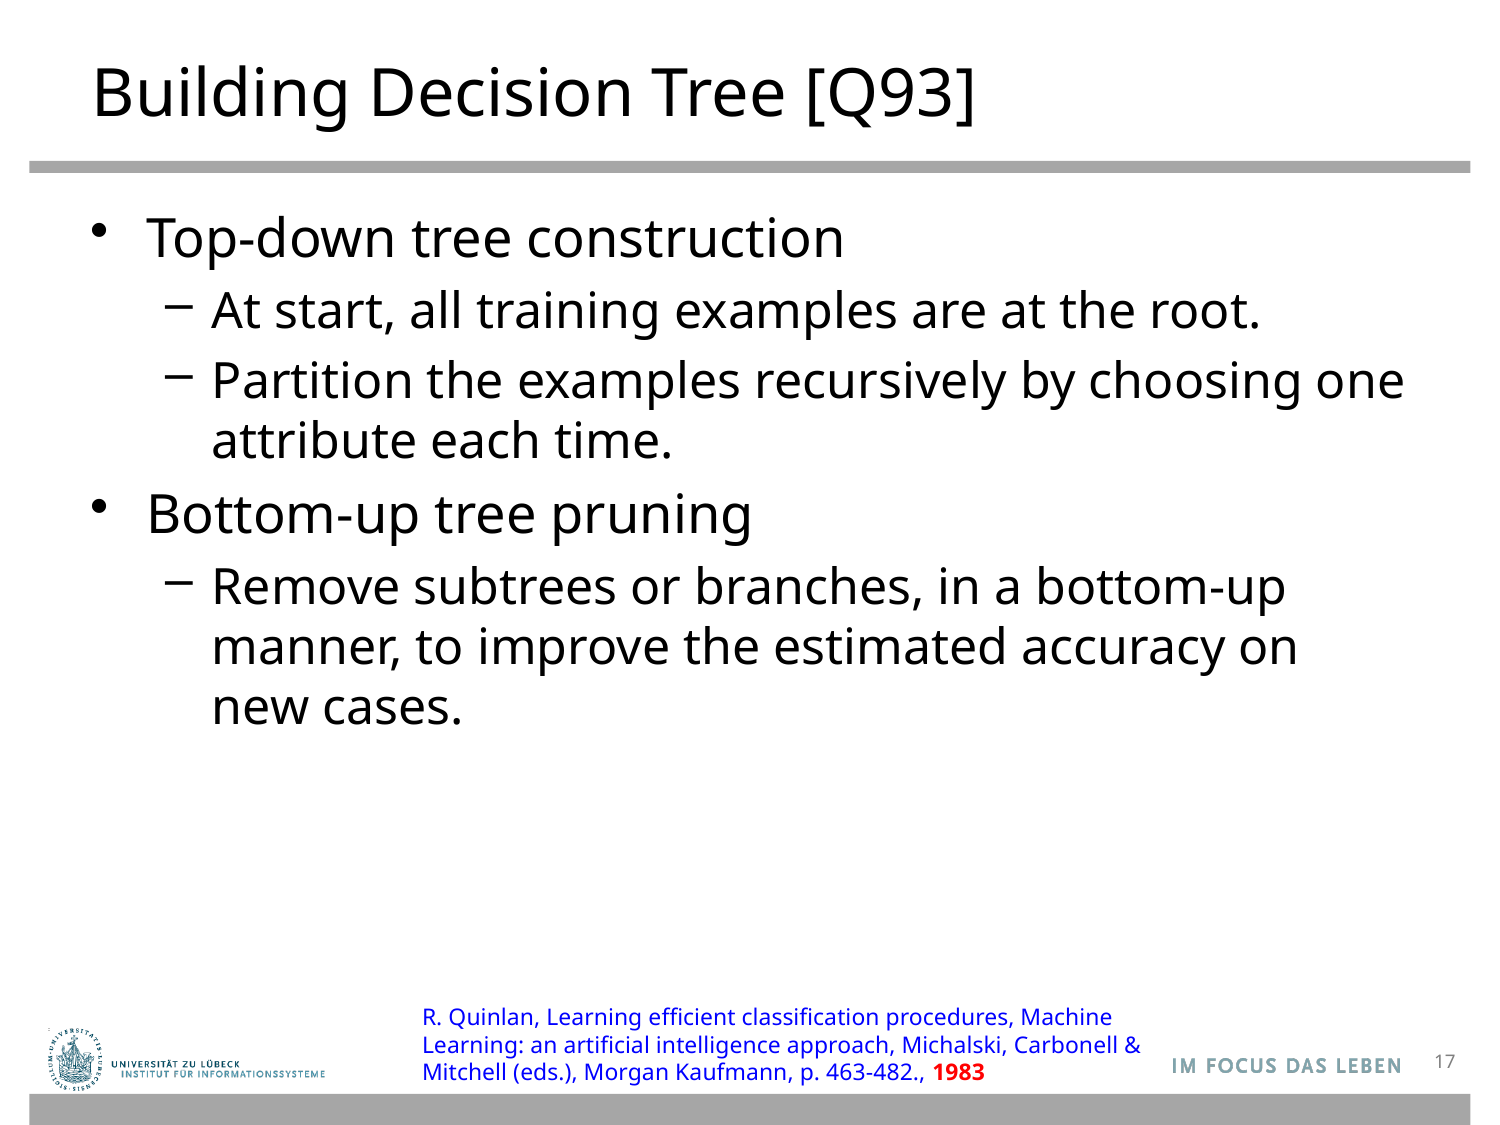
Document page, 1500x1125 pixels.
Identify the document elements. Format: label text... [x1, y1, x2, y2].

title Building Decision Tree [Q93] [76, 42, 1427, 126]
slide_number 17 [1305, 1050, 1471, 1083]
list Top-down tree construction At start, all training examples are at the root. Partition the examples recursively by choosing one attribute each time. Bottom-up tree pruning Remove subtrees or branches, in a bottom-up manner, to improve the estimated accuracy on new cases. [75, 196, 1425, 1012]
picture [1173, 1058, 1305, 1073]
text_box R. Quinlan, Learning efficient classification procedures, Machine Learning: an artificial intelligence approach, Michalski, Carbonell & Mitchell (eds.), Morgan Kaufmann, p. 463-482., 1983 [407, 995, 1158, 1093]
